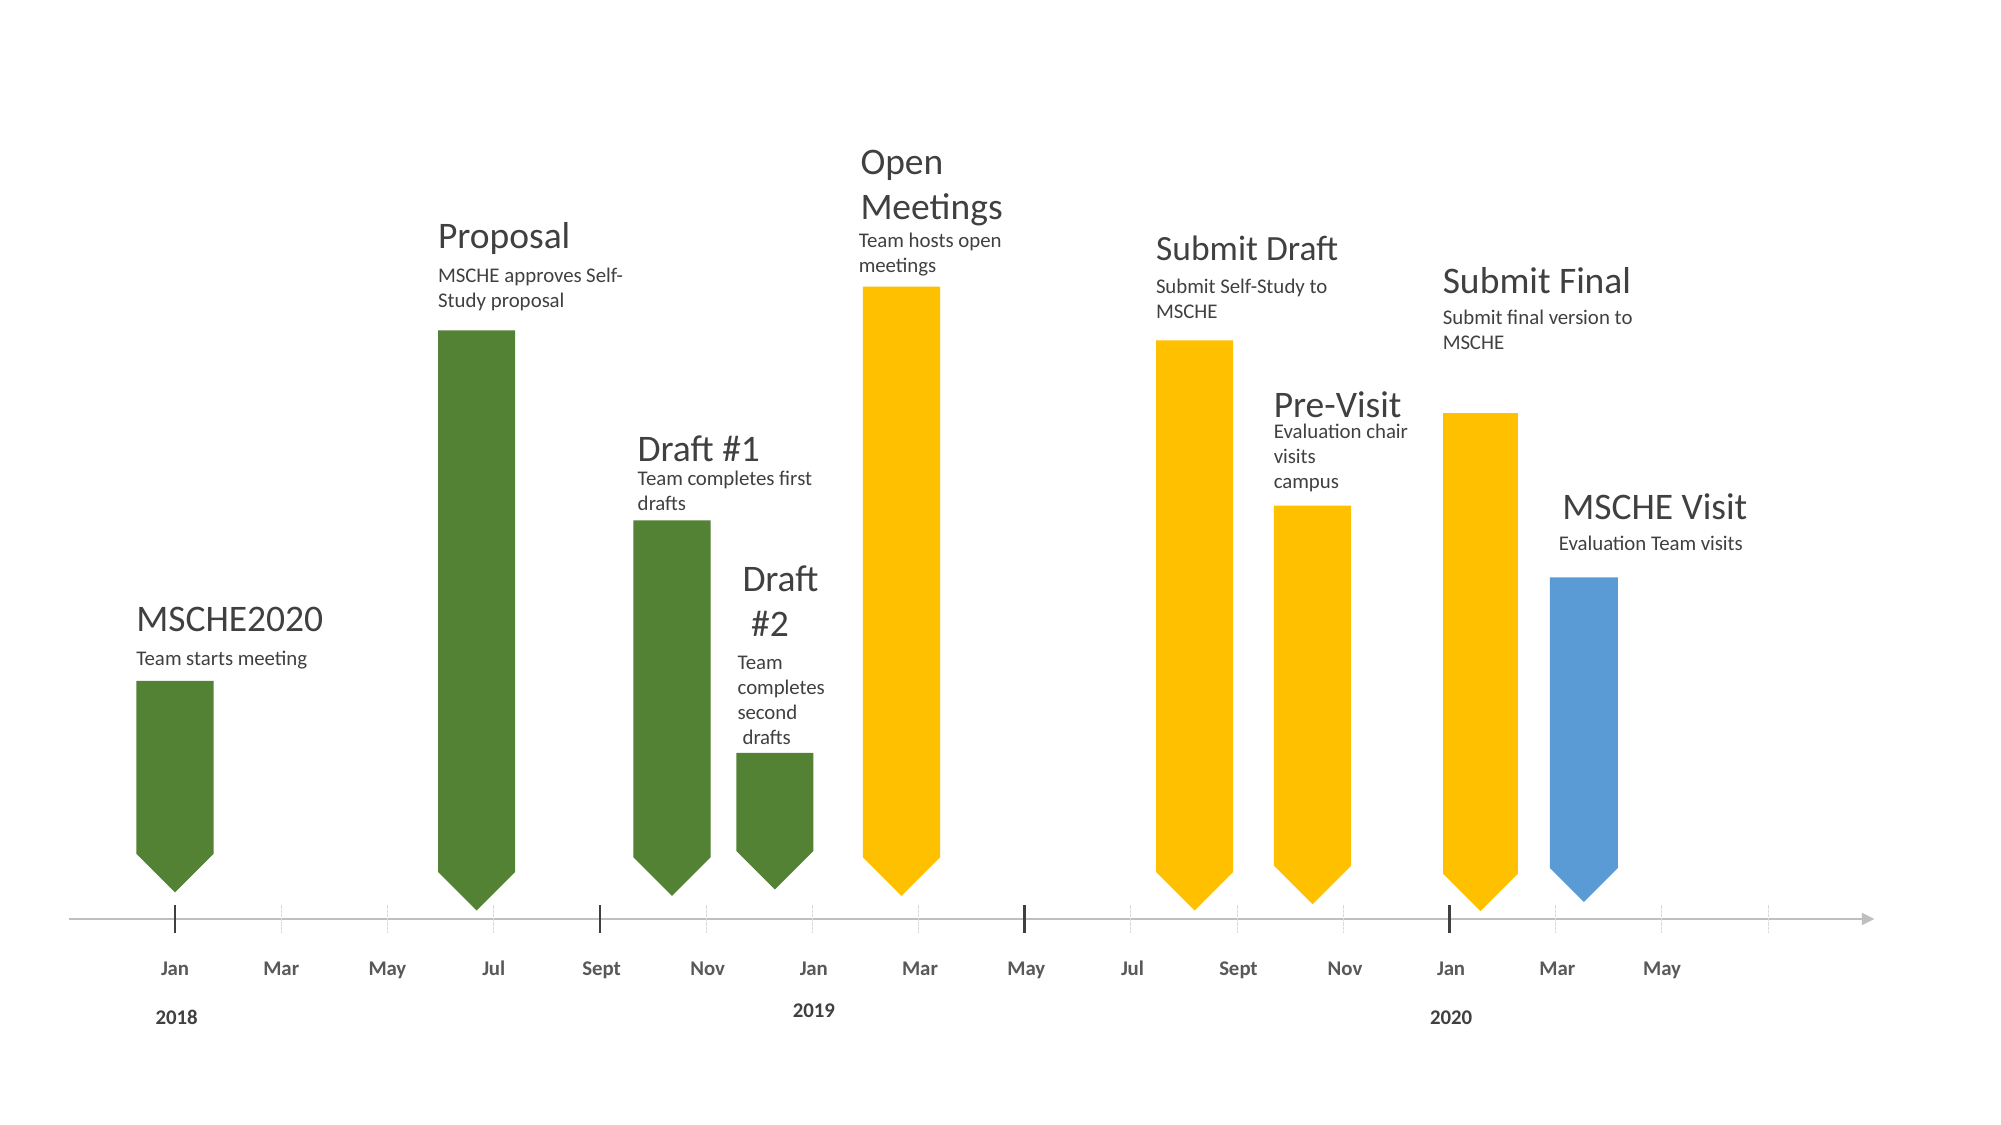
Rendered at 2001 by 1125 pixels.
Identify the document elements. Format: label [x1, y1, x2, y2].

text_box [1549, 482, 1817, 903]
text_box [438, 210, 651, 911]
text_box [1156, 224, 1369, 911]
text_box [68, 905, 1875, 1043]
text_box [136, 594, 349, 893]
text_box [1442, 256, 1697, 912]
text_box [633, 423, 851, 896]
text_box [1274, 379, 1442, 905]
text_box [736, 554, 858, 890]
text_box [858, 136, 1074, 896]
